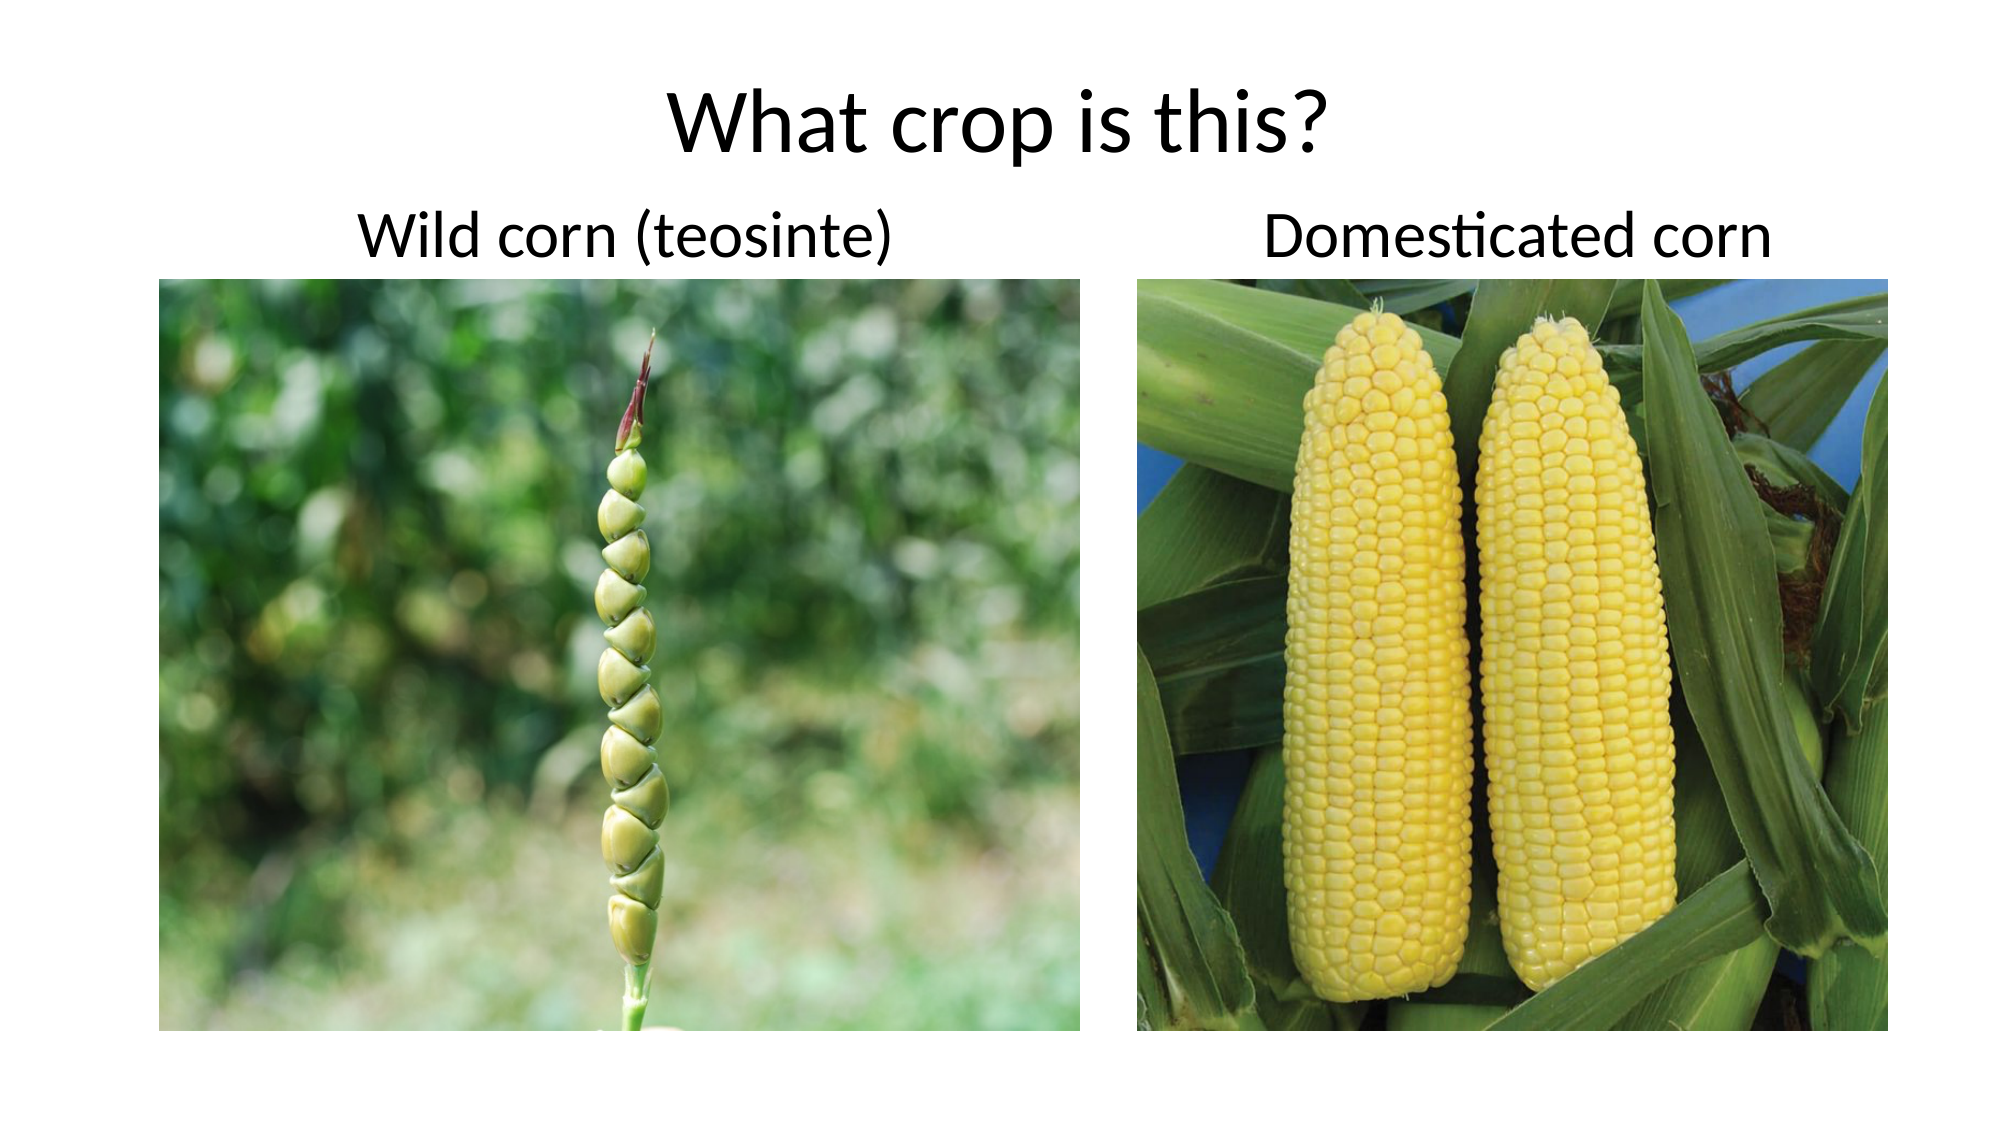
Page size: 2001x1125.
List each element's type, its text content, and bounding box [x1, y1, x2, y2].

picture [1137, 279, 1888, 1031]
picture [159, 279, 1080, 1031]
text_box Wild corn (teosinte) [342, 183, 910, 279]
text_box Domesticated corn [1248, 183, 1790, 279]
text_box What crop is this? [651, 53, 1349, 178]
